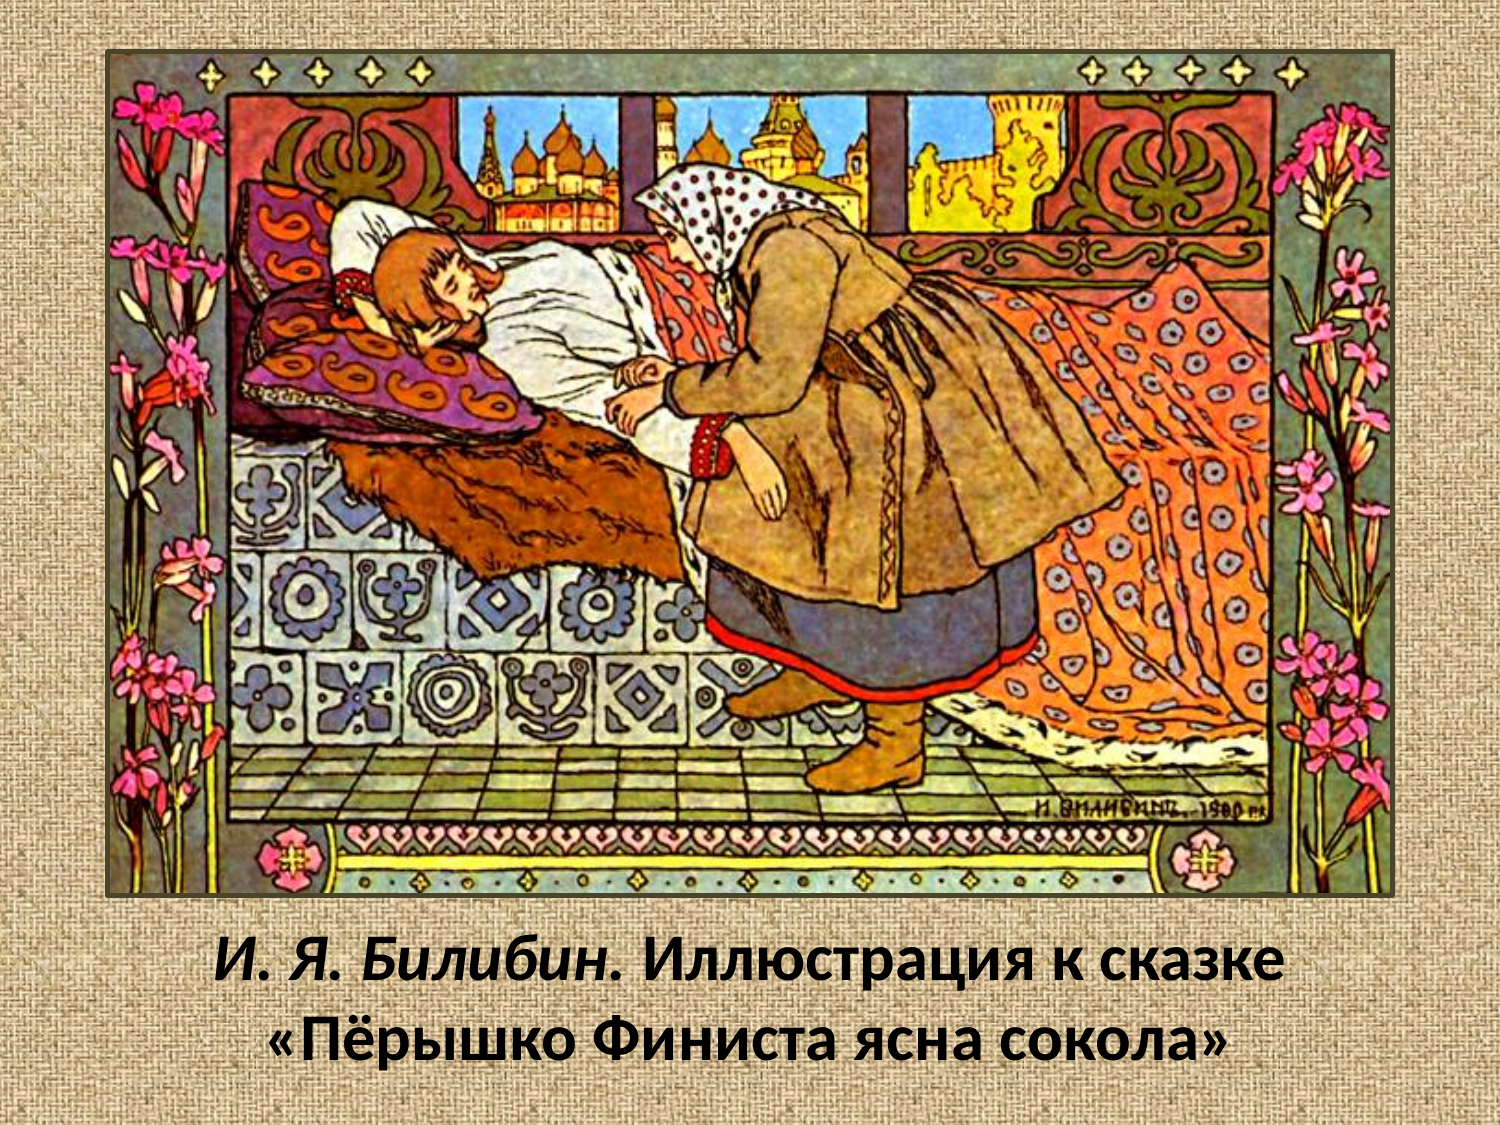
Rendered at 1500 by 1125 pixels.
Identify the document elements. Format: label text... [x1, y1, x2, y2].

picture [109, 53, 1391, 894]
text_box И. Я. Билибин. Иллюстрация к сказке «Пёрышко Финиста ясна сокола» [78, 906, 1422, 1081]
